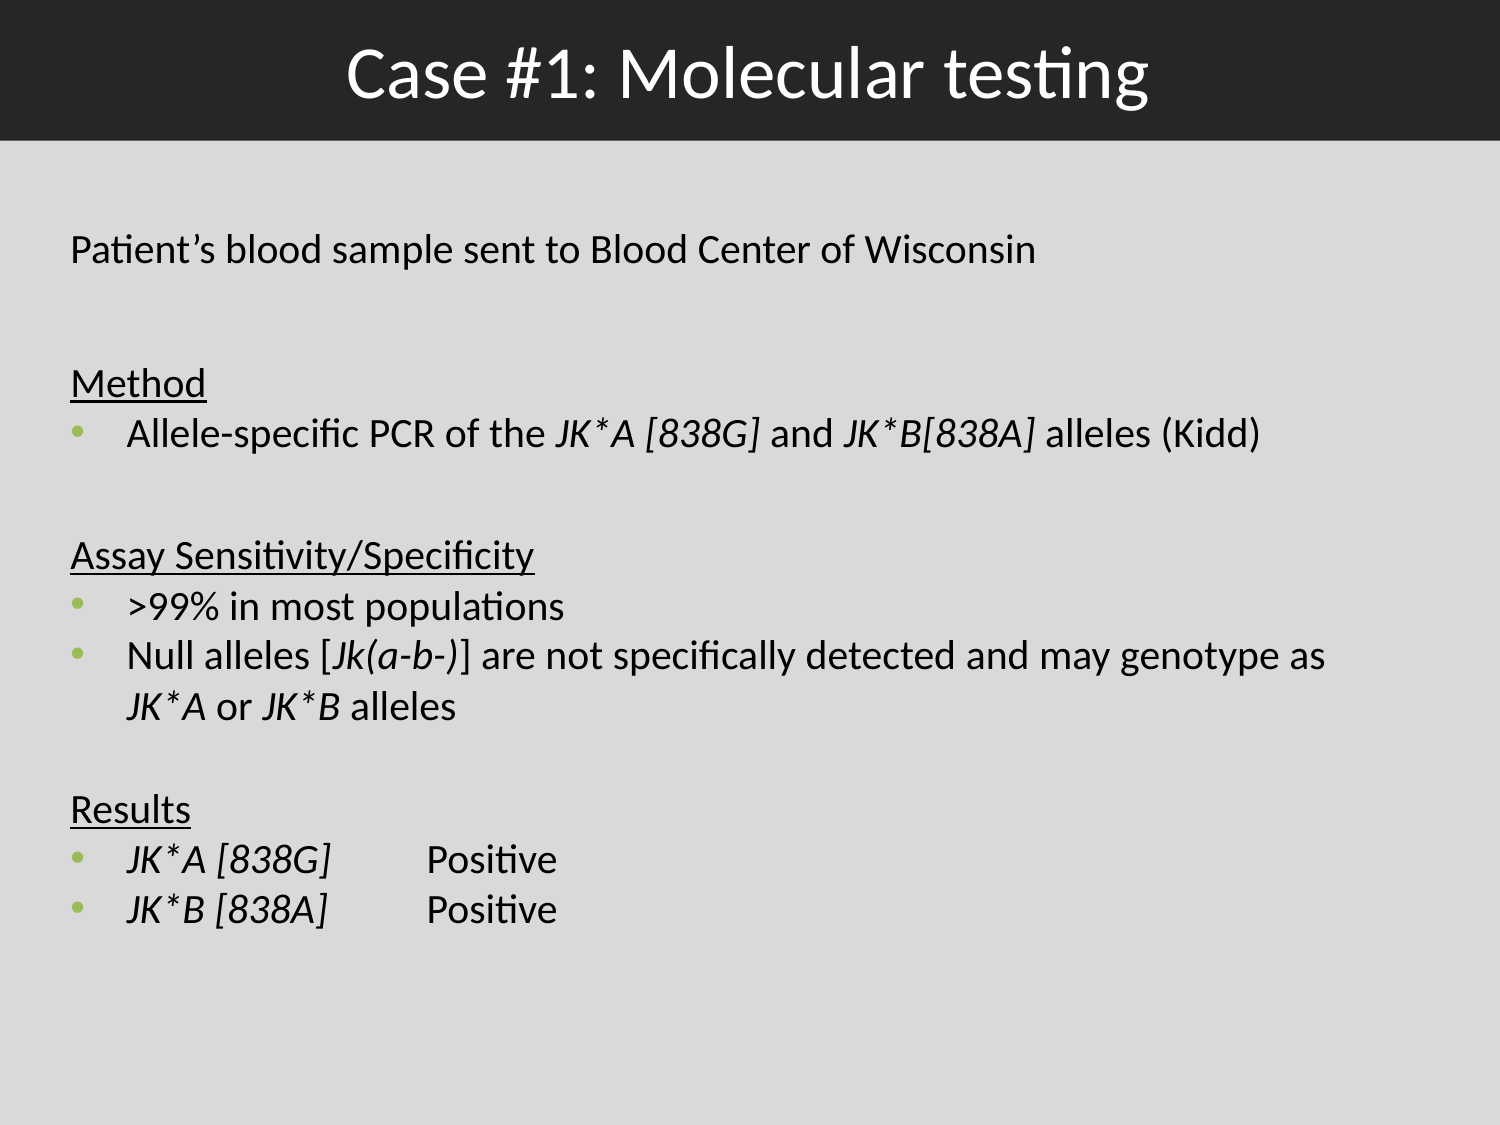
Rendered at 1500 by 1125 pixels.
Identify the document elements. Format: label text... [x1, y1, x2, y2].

text_box Method Allele-specific PCR of the JK*A [838G] and JK*B[838A] alleles (Kidd) [55, 348, 1465, 464]
text_box Results JK*A [838G] Positive JK*B [838A] Positive [55, 774, 806, 940]
text_box Patient’s blood sample sent to Blood Center of Wisconsin [55, 214, 1092, 280]
title Case #1: Molecular testing [0, 0, 1500, 141]
text_box Assay Sensitivity/Specificity >99% in most populations Null alleles [Jk(a-b-)] are not specifically detected and may genotype as JK*A or JK*B alleles [55, 520, 1385, 736]
